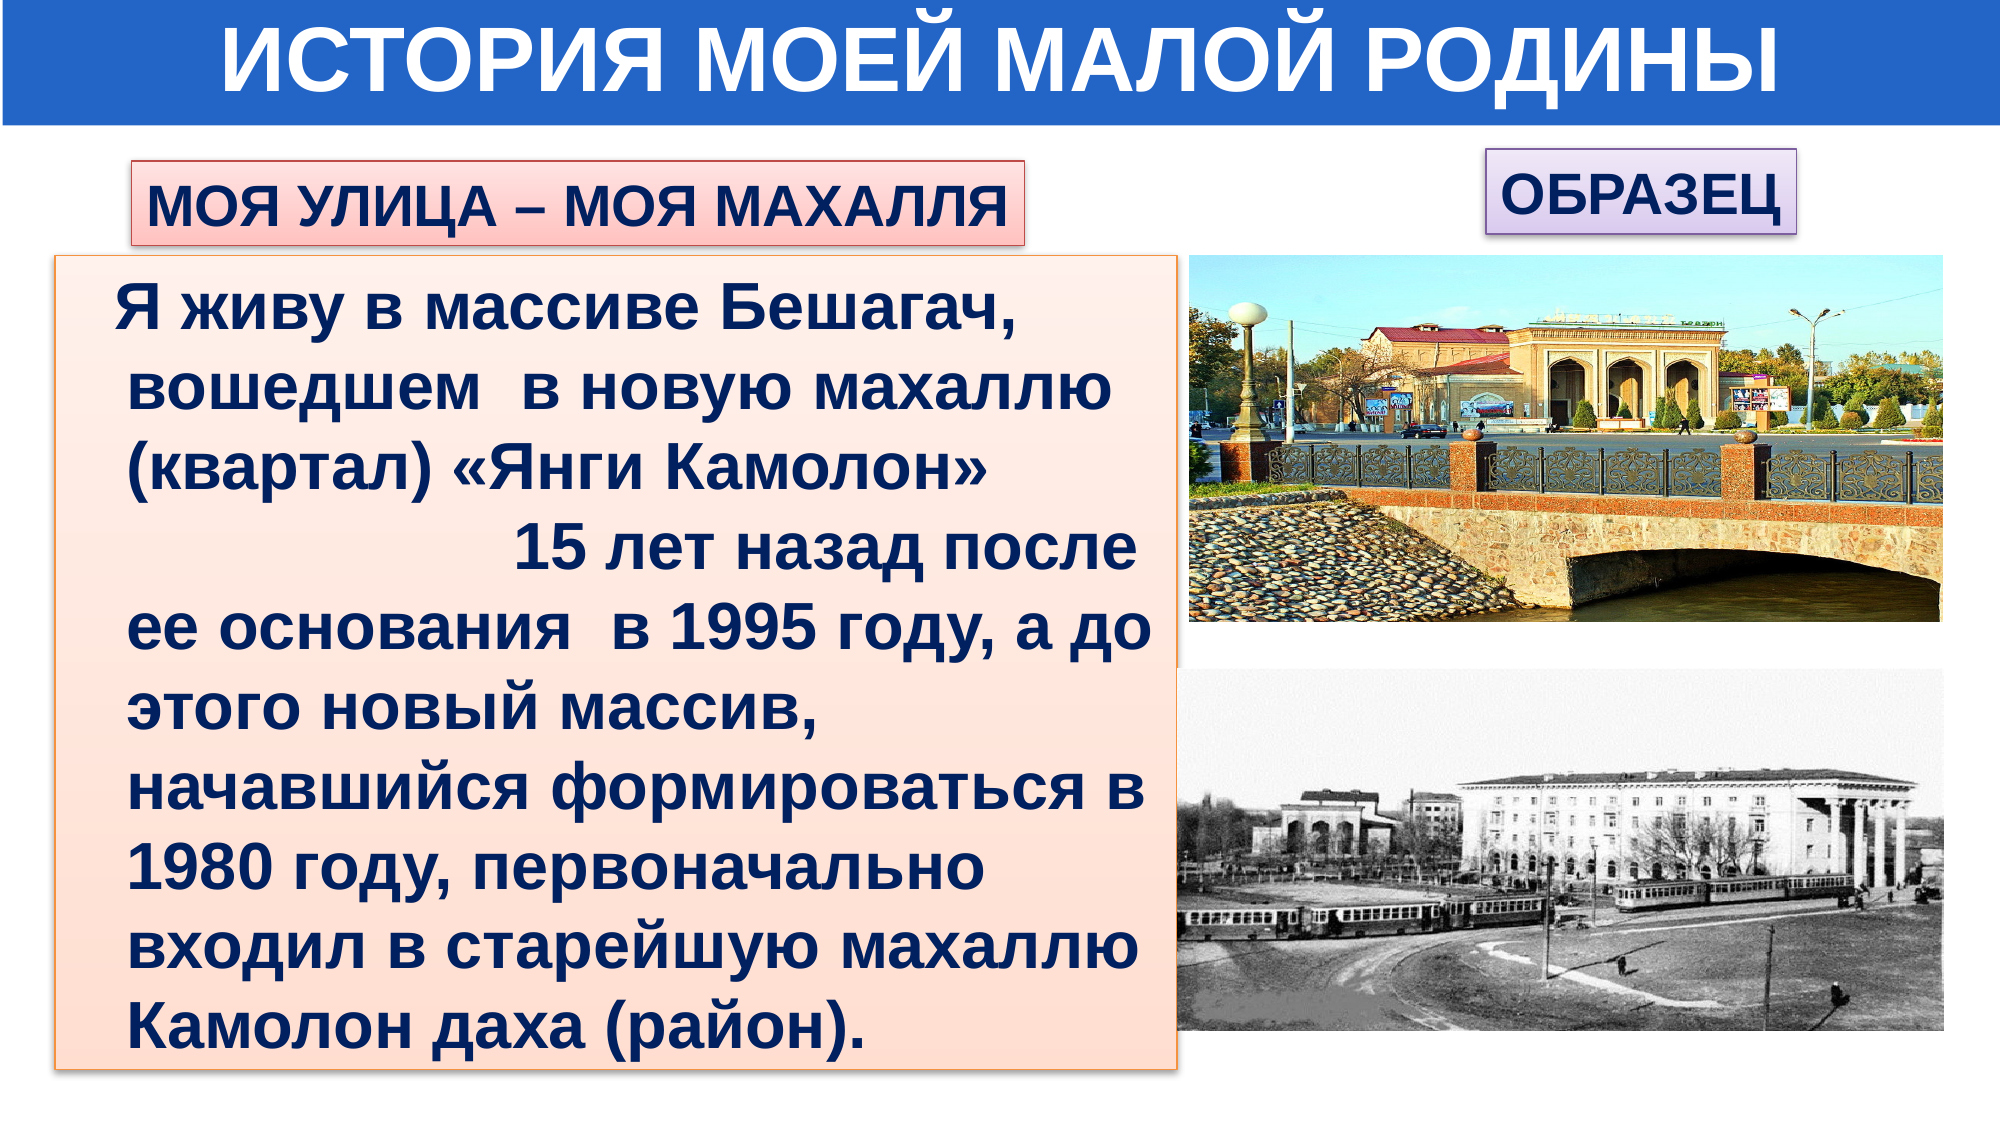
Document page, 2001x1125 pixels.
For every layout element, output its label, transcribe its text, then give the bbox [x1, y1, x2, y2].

text_box Я живу в массиве Бешагач, вошедшем в новую махаллю (квартал) «Янги Камолон» 15 лет назад после ее основания в 1995 году, а до этого новый массив, начавшийся формироваться в 1980 году, первоначально входил в старейшую махаллю Камолон даха (район). [54, 255, 1178, 1070]
text_box МОЯ УЛИЦА – МОЯ МАХАЛЛЯ [131, 160, 1025, 246]
picture [1176, 668, 1944, 1031]
picture [1188, 255, 1944, 622]
text_box образец [1485, 148, 1797, 235]
text_box ИСТОРИЯ МОЕЙ МАЛОЙ РОДИНЫ [2, 0, 2000, 126]
